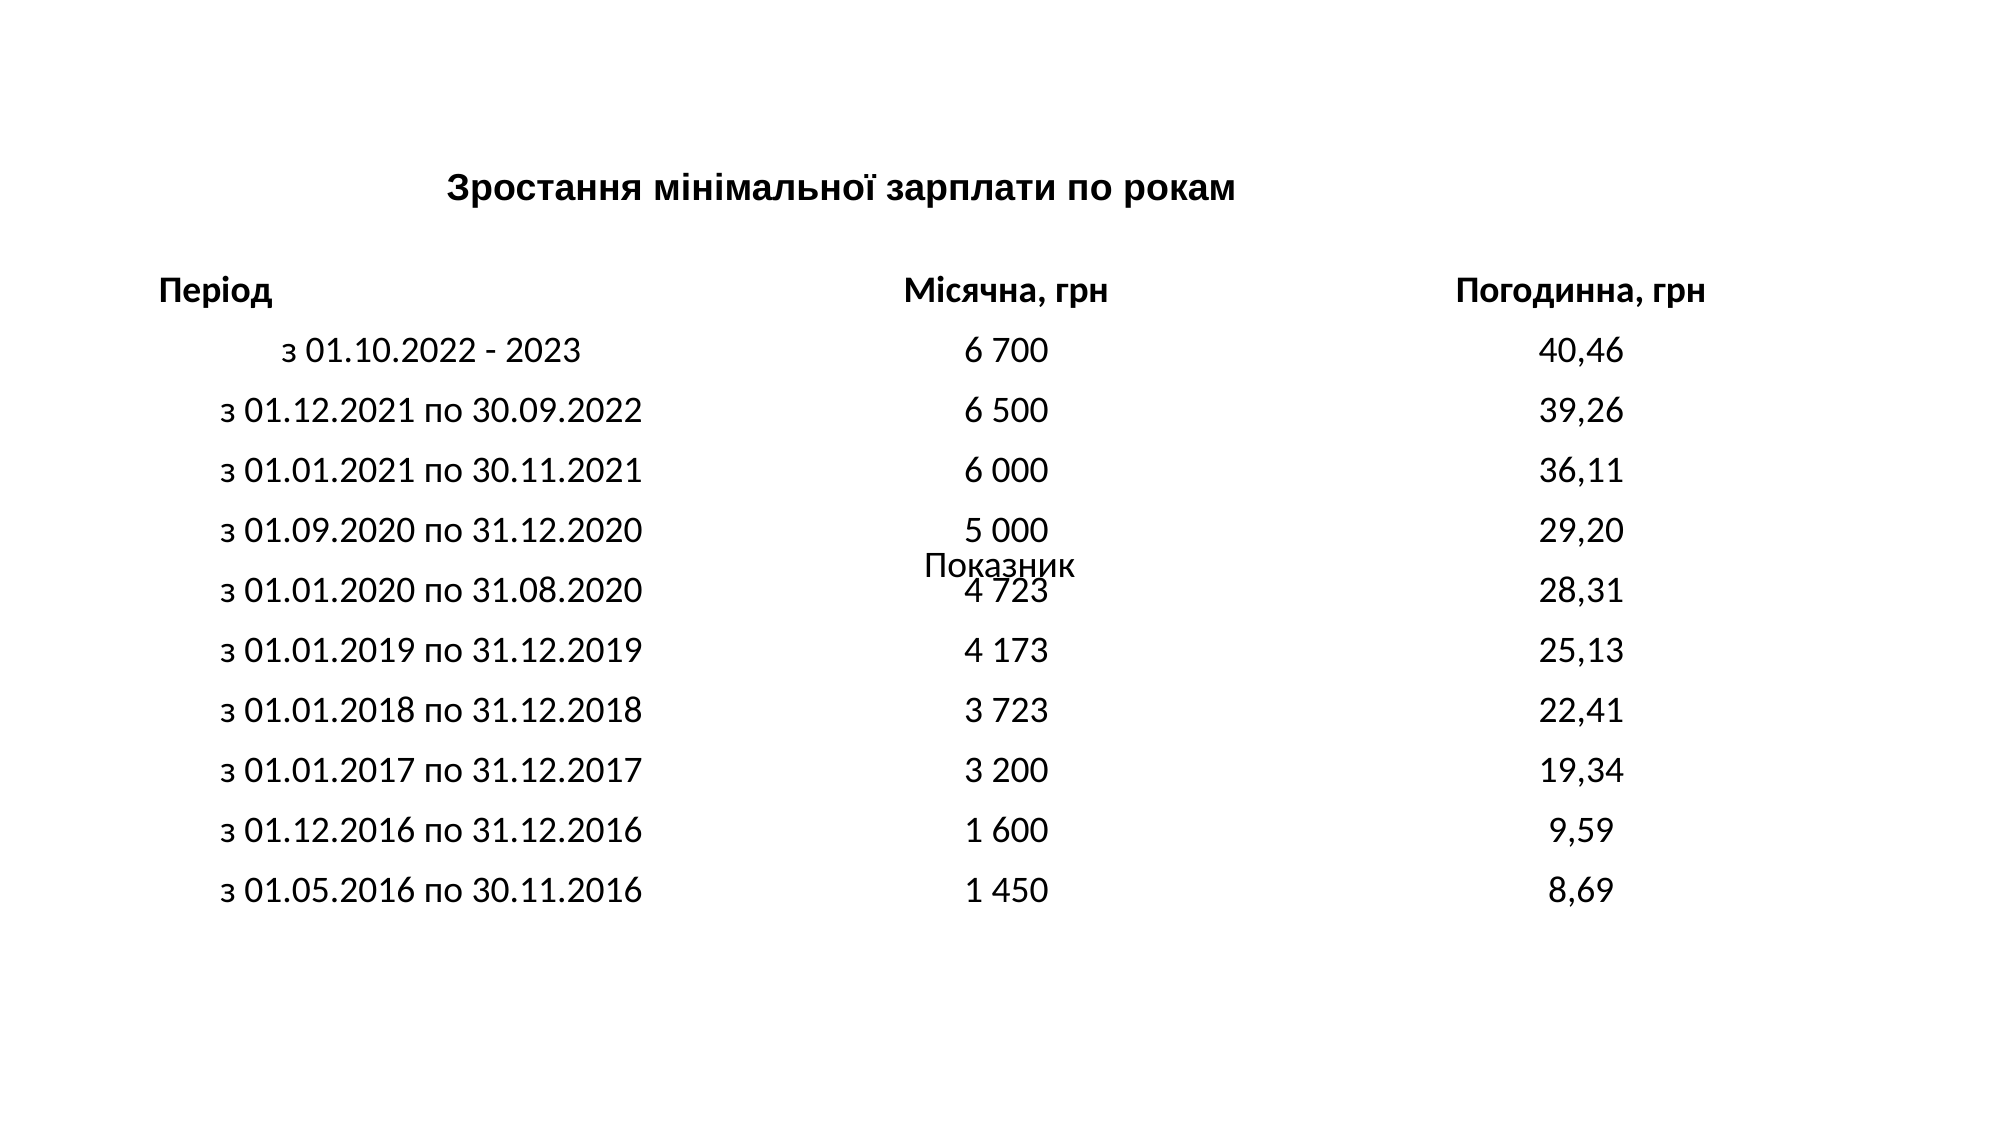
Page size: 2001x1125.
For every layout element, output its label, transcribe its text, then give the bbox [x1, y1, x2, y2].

table_cell з 01.12.2016 по 31.12.2016 [144, 803, 719, 863]
table_cell 9,59 [1294, 803, 1869, 863]
table_cell 25,13 [1294, 623, 1869, 683]
table_header Період [144, 263, 719, 323]
table_cell 4 173 [719, 623, 1294, 683]
table_cell 1 450 [719, 863, 1294, 923]
table_cell з 01.05.2016 по 30.11.2016 [144, 863, 719, 923]
table_cell 3 200 [719, 743, 1294, 803]
table_cell 39,26 [1294, 383, 1869, 443]
table_cell з 01.01.2017 по 31.12.2017 [144, 743, 719, 803]
table_cell 6 500 [719, 383, 1294, 443]
table_cell 8,69 [1294, 863, 1869, 923]
table_cell з 01.10.2022 - 2023 [144, 323, 719, 383]
table_cell з 01.01.2020 по 31.08.2020 [144, 563, 719, 623]
table_cell з 01.12.2021 по 30.09.2022 [144, 383, 719, 443]
table_cell 6 000 [719, 443, 1294, 503]
table_header Місячна, грн [719, 263, 1294, 323]
table_cell 40,46 [1294, 323, 1869, 383]
table_cell 22,41 [1294, 683, 1869, 743]
table_cell з 01.01.2019 по 31.12.2019 [144, 623, 719, 683]
table_cell з 01.01.2018 по 31.12.2018 [144, 683, 719, 743]
table_header Погодинна, грн [1294, 263, 1869, 323]
text_box Зростання мінімальної зарплати по рокам [431, 155, 1252, 216]
table_cell 29,20 [1294, 503, 1869, 563]
table_cell 19,34 [1294, 743, 1869, 803]
table_cell 1 600 [719, 803, 1294, 863]
table_cell 6 700 [719, 323, 1294, 383]
table_cell з 01.01.2021 по 30.11.2021 [144, 443, 719, 503]
table_cell 4 723 [719, 563, 1294, 623]
table_cell з 01.09.2020 по 31.12.2020 [144, 503, 719, 563]
table_cell 5 000 [719, 503, 1294, 563]
table_cell 36,11 [1294, 443, 1869, 503]
table_cell 3 723 [719, 683, 1294, 743]
table_cell 28,31 [1294, 563, 1869, 623]
